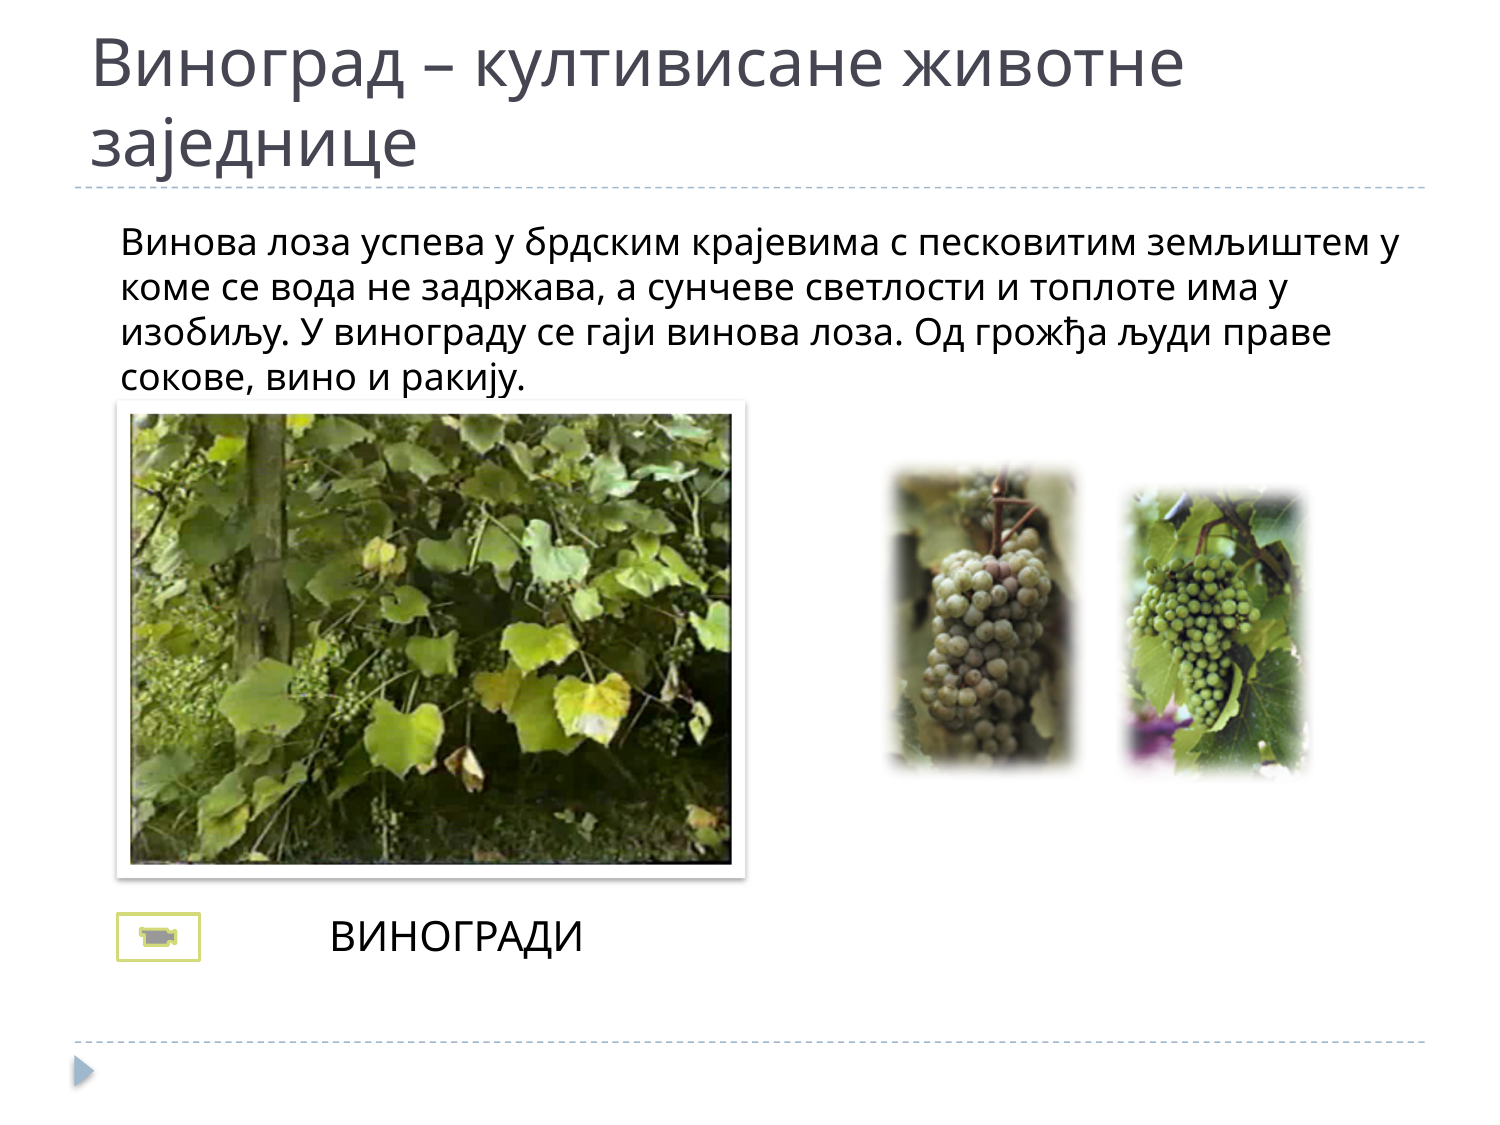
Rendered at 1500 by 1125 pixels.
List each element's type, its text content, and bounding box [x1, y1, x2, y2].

picture [878, 456, 1089, 783]
picture [105, 398, 752, 890]
title Виноград – култивисане животне заједнице [74, 24, 1477, 188]
picture [1112, 480, 1317, 786]
text_box ВИНОГРАДИ [210, 903, 703, 968]
text_box [116, 912, 201, 962]
text_box Винова лоза успева у брдским крајевима с песковитим земљиштем у коме се вода не задржава, а сунчеве светлости и топлоте има у изобиљу. У винограду се гаји винова лоза. Од грожђа људи праве сокове, вино и ракију. [105, 210, 1430, 406]
